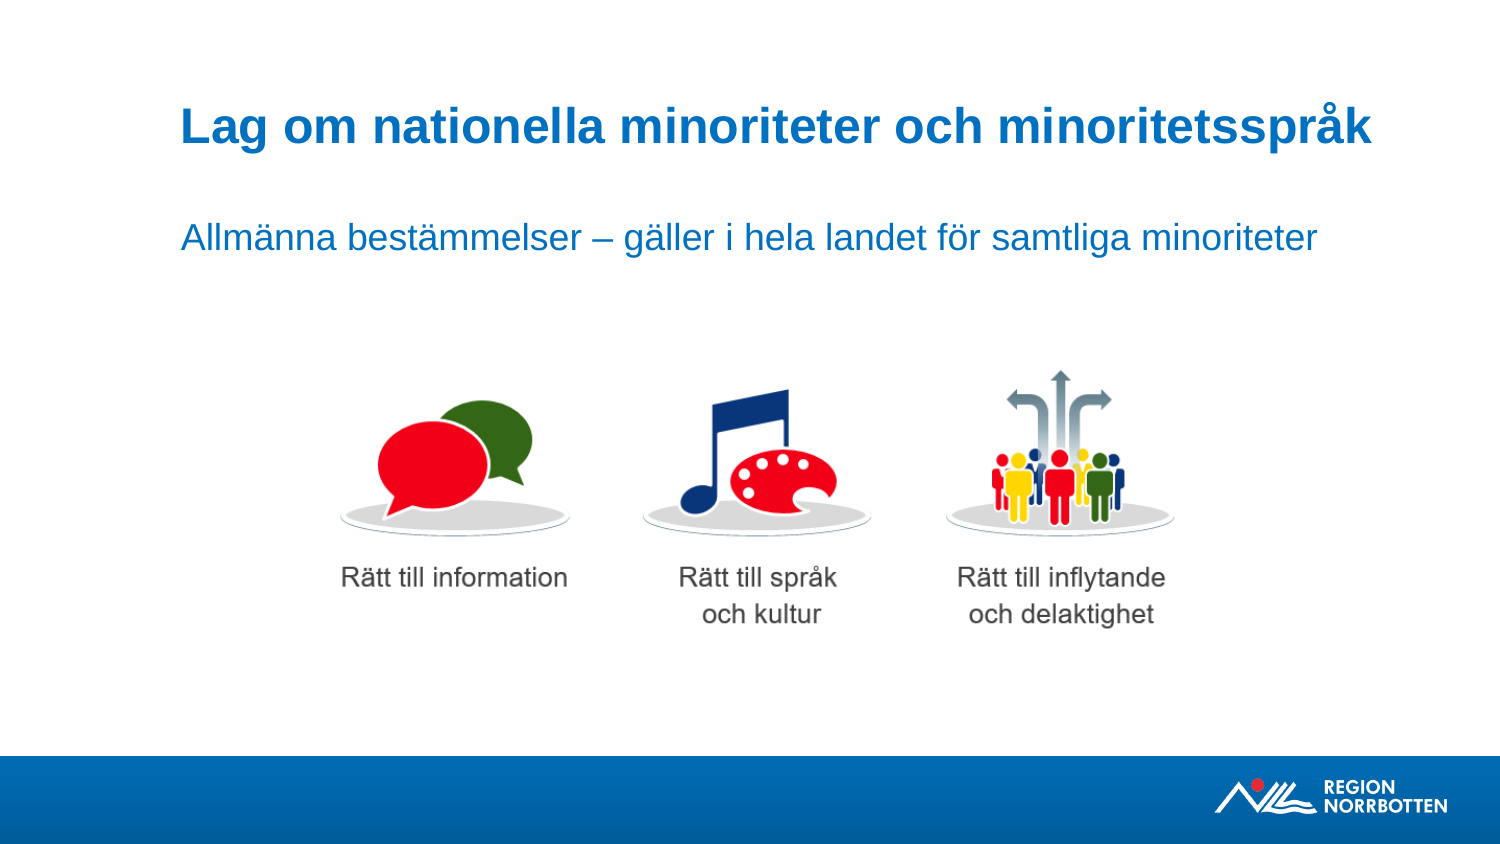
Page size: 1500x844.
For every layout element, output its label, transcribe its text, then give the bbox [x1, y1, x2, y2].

title Lag om nationella minoriteter och minoritetsspråk Allmänna bestämmelser – gäller i hela landet för samtliga minoriteter [166, 14, 1445, 266]
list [306, 367, 1212, 640]
picture [0, 756, 1500, 844]
